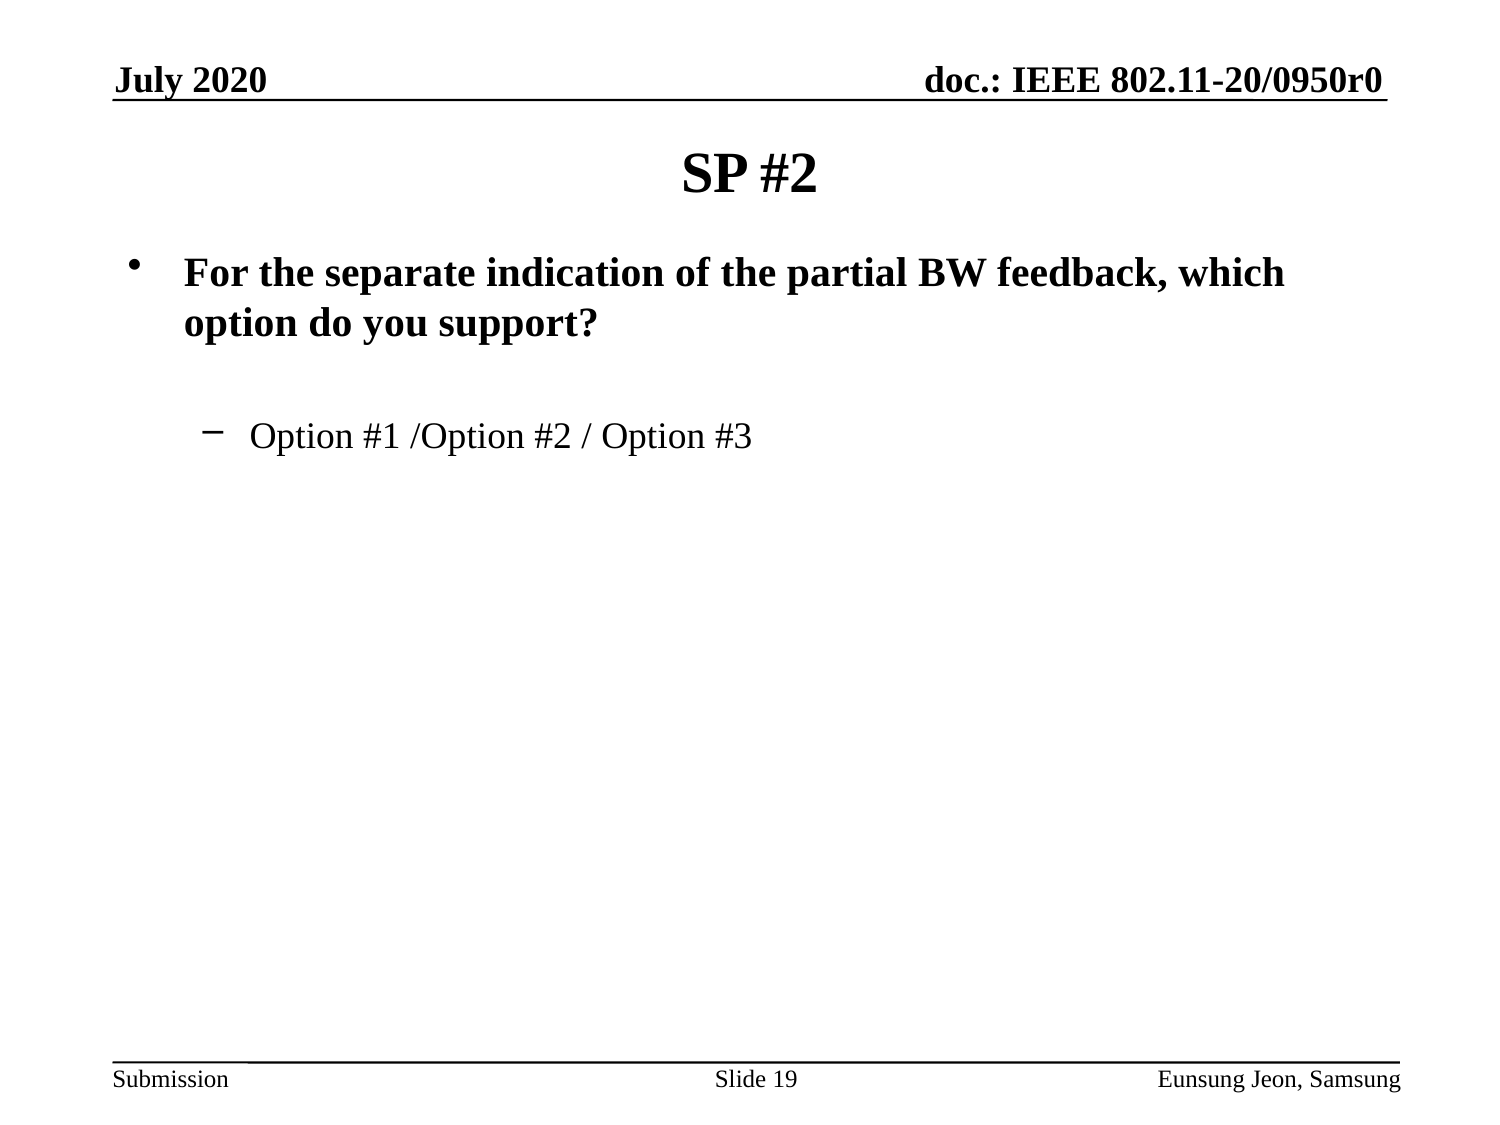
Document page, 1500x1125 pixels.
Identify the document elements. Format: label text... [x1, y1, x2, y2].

footer Eunsung Jeon, Samsung [1130, 1061, 1402, 1093]
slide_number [114, 54, 309, 101]
list For the separate indication of the partial BW feedback, which option do you support? Option #1 /Option #2 / Option #3 [112, 237, 1388, 1001]
title SP #2 [112, 112, 1388, 226]
slide_number Slide 19 [712, 1061, 800, 1093]
